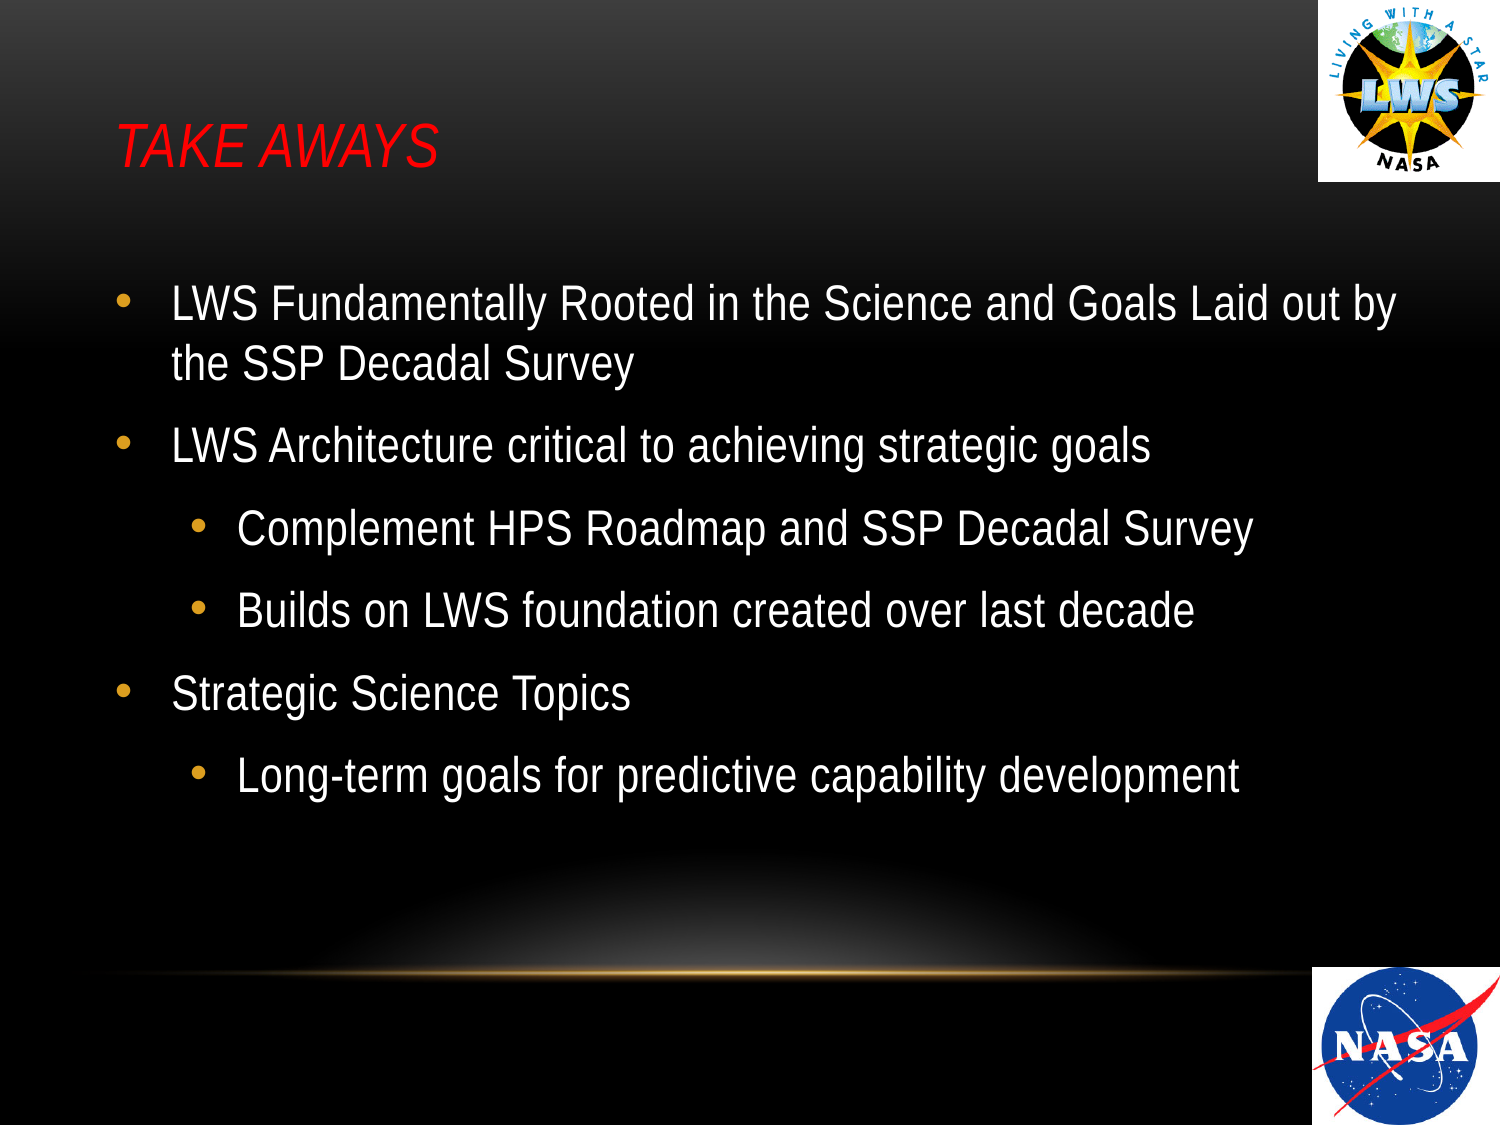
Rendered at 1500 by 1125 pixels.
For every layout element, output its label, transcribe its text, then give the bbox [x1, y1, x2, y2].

list LWS Fundamentally Rooted in the Science and Goals Laid out by the SSP Decadal Survey LWS Architecture critical to achieving strategic goals Complement HPS Roadmap and SSP Decadal Survey Builds on LWS foundation created over last decade Strategic Science Topics Long-term goals for predictive capability development [99, 262, 1463, 1125]
picture [0, 0, 1500, 1125]
title Take AwayS [99, 0, 1400, 188]
